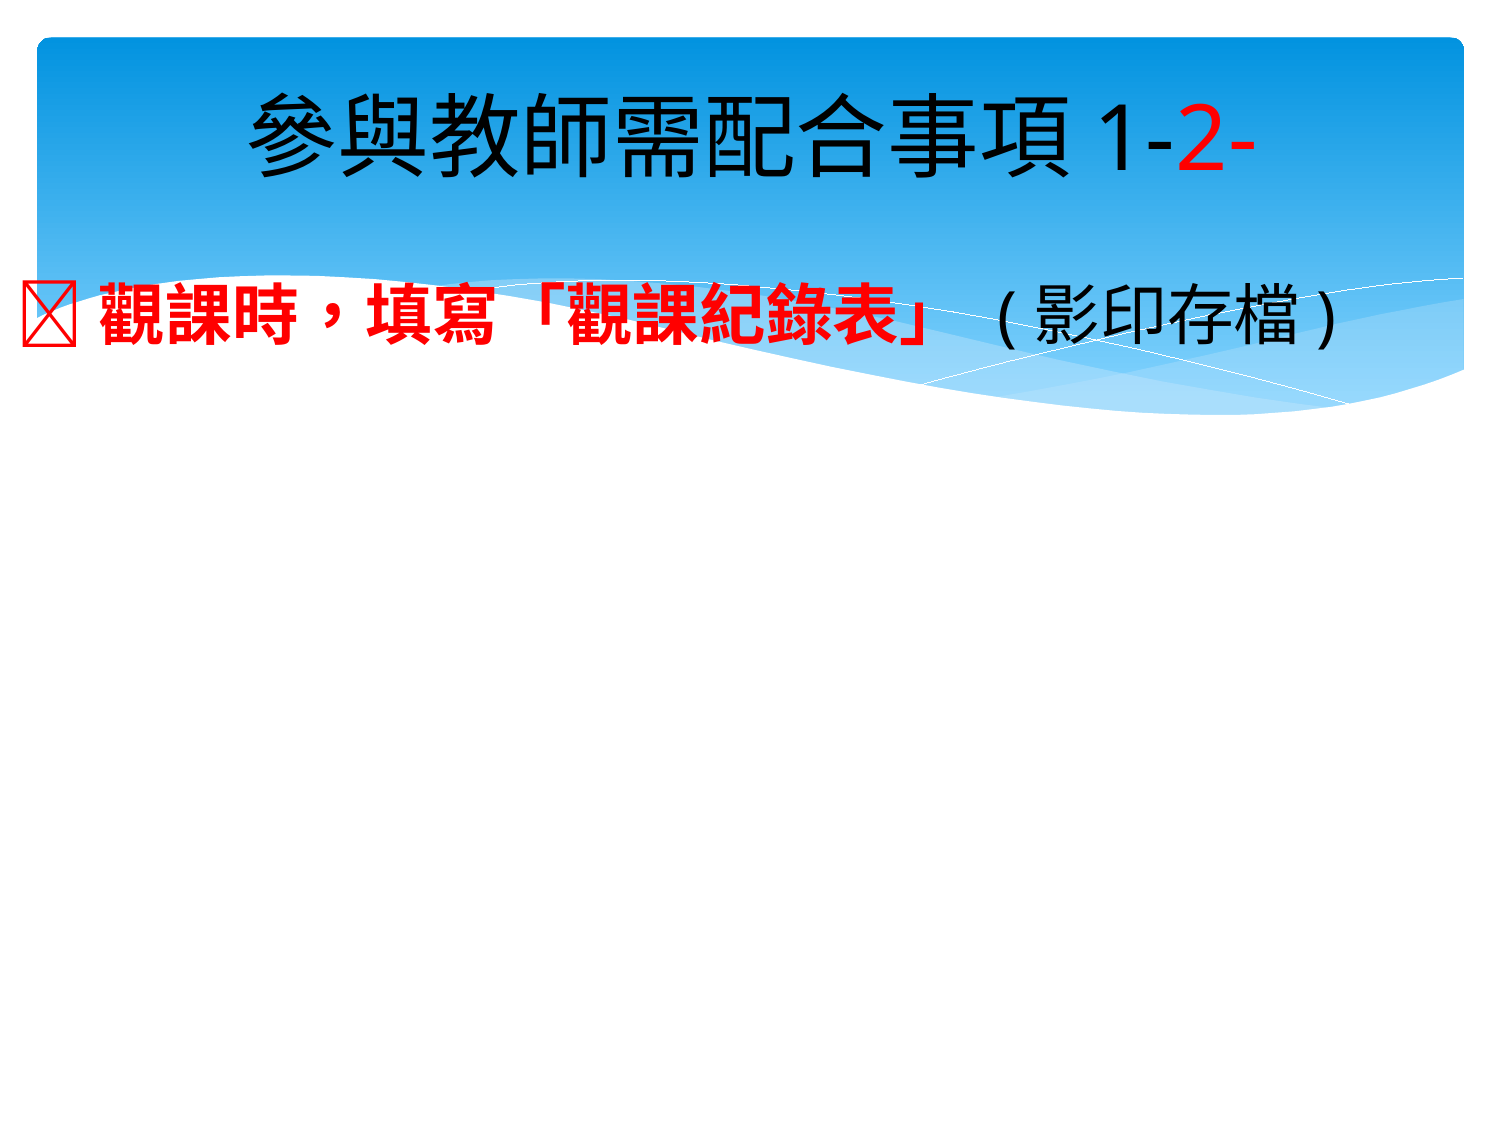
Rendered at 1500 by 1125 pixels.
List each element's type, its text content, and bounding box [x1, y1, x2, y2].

title 參與教師需配合事項1-2- [76, 30, 1428, 237]
text_box 觀課時，填寫「觀課紀錄表」 (影印存檔) [1, 265, 1352, 361]
